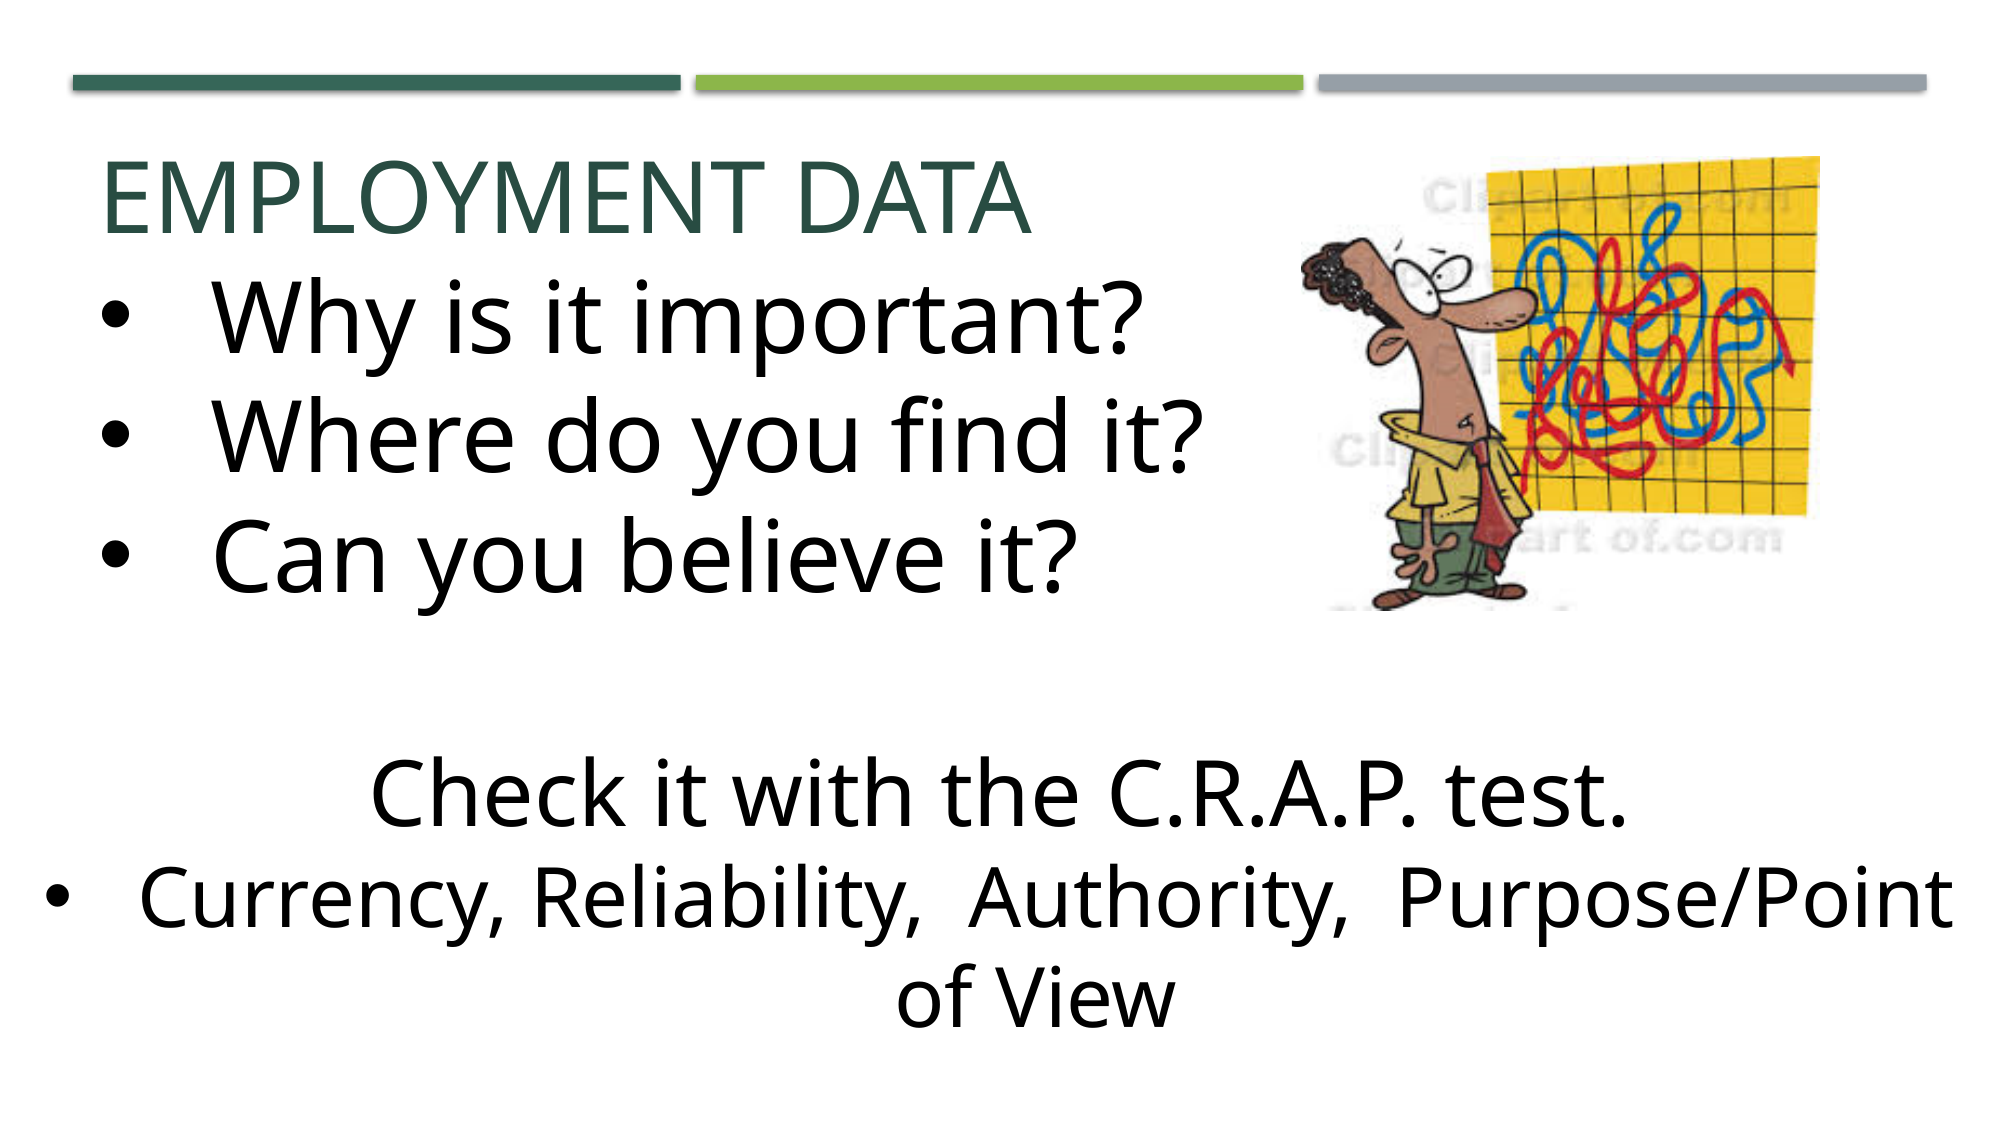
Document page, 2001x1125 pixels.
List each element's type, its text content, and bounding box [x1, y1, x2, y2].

text_box Check it with the C.R.A.P. test. Currency, Reliability, Authority, Purpose/Point of View [0, 727, 2000, 1052]
text_box EMPLOYMENT DATA Why is it important? Where do you find it? Can you believe it? [83, 125, 1323, 727]
picture [1300, 156, 1821, 611]
